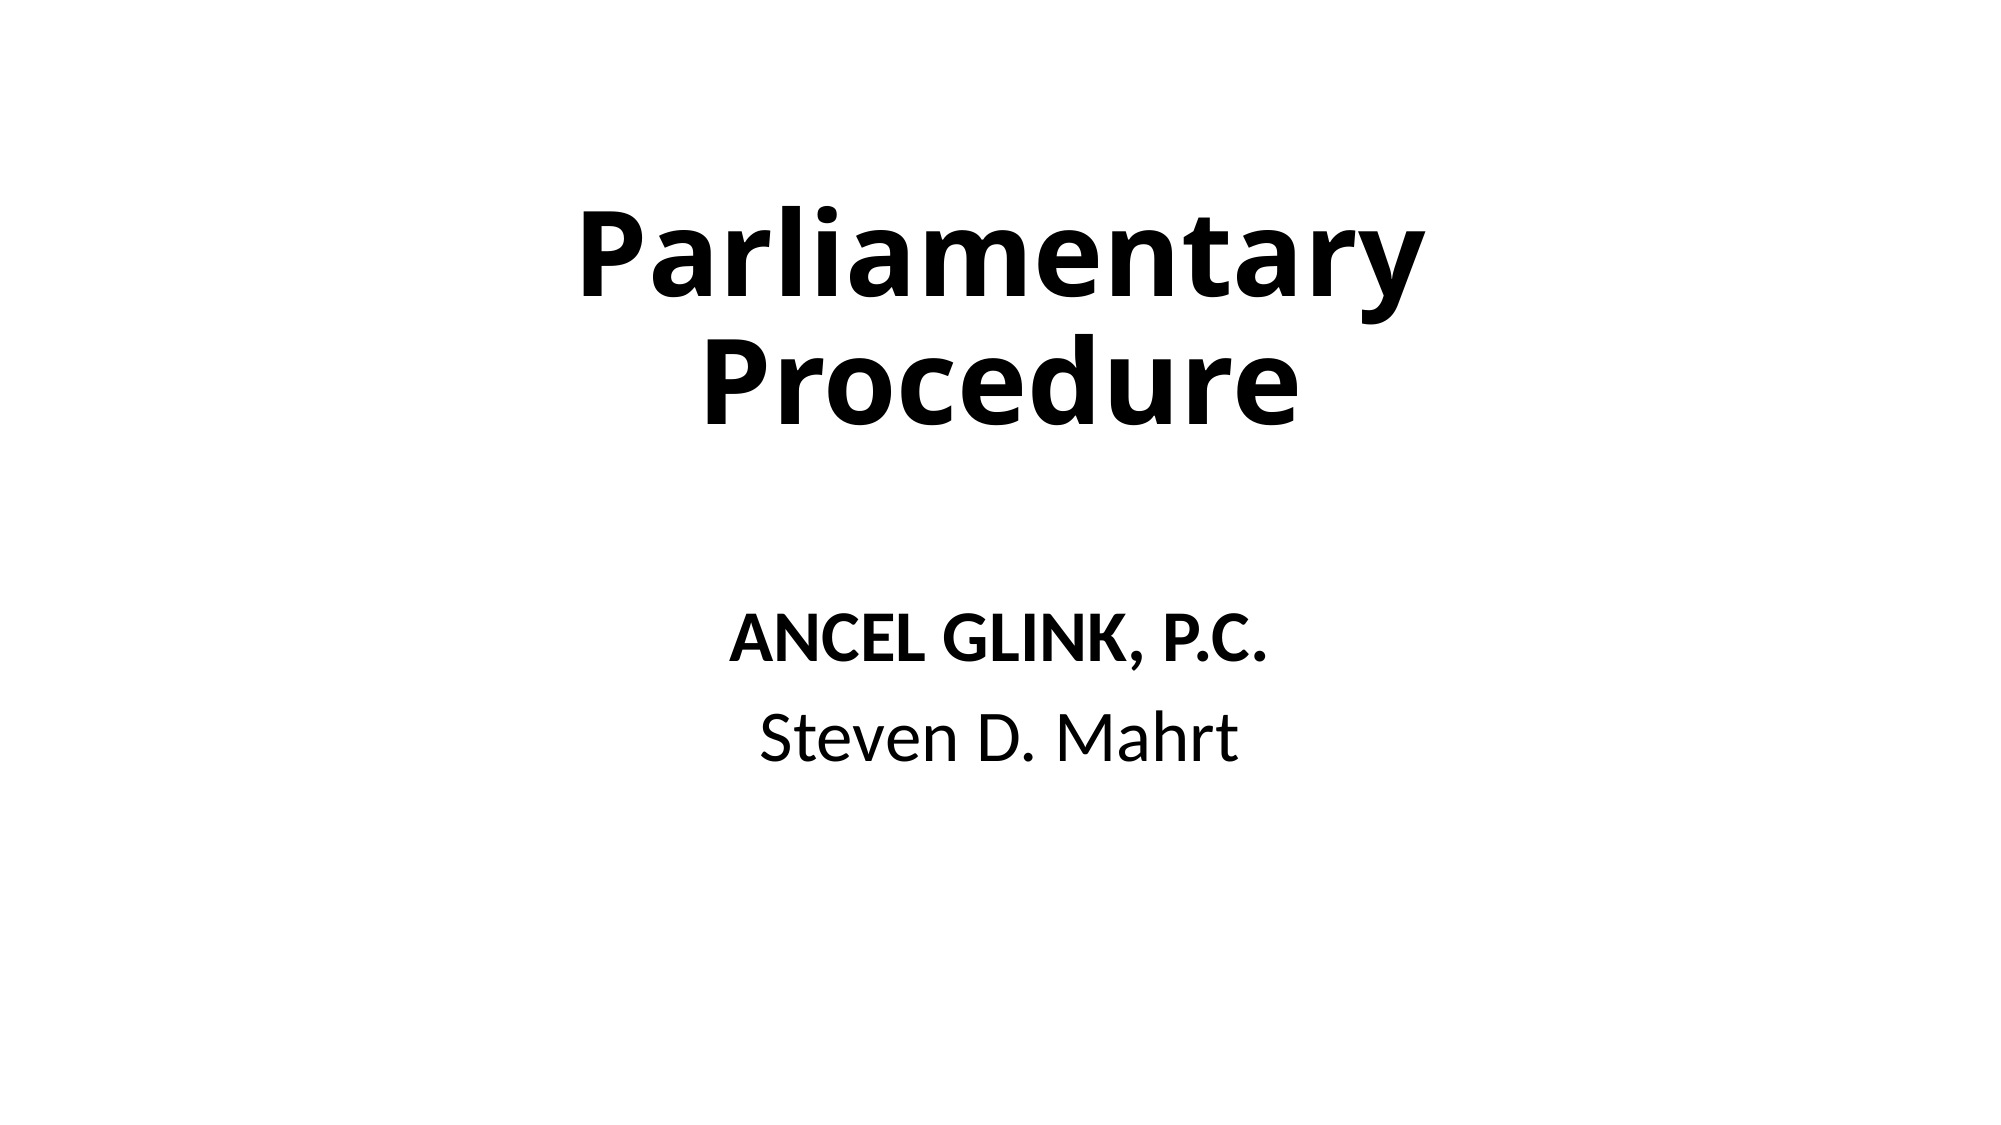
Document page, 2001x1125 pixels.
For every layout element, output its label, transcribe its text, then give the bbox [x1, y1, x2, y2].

title Parliamentary Procedure [249, 184, 1750, 576]
subtitle ANCEL GLINK, P.C. Steven D. Mahrt [249, 590, 1750, 863]
